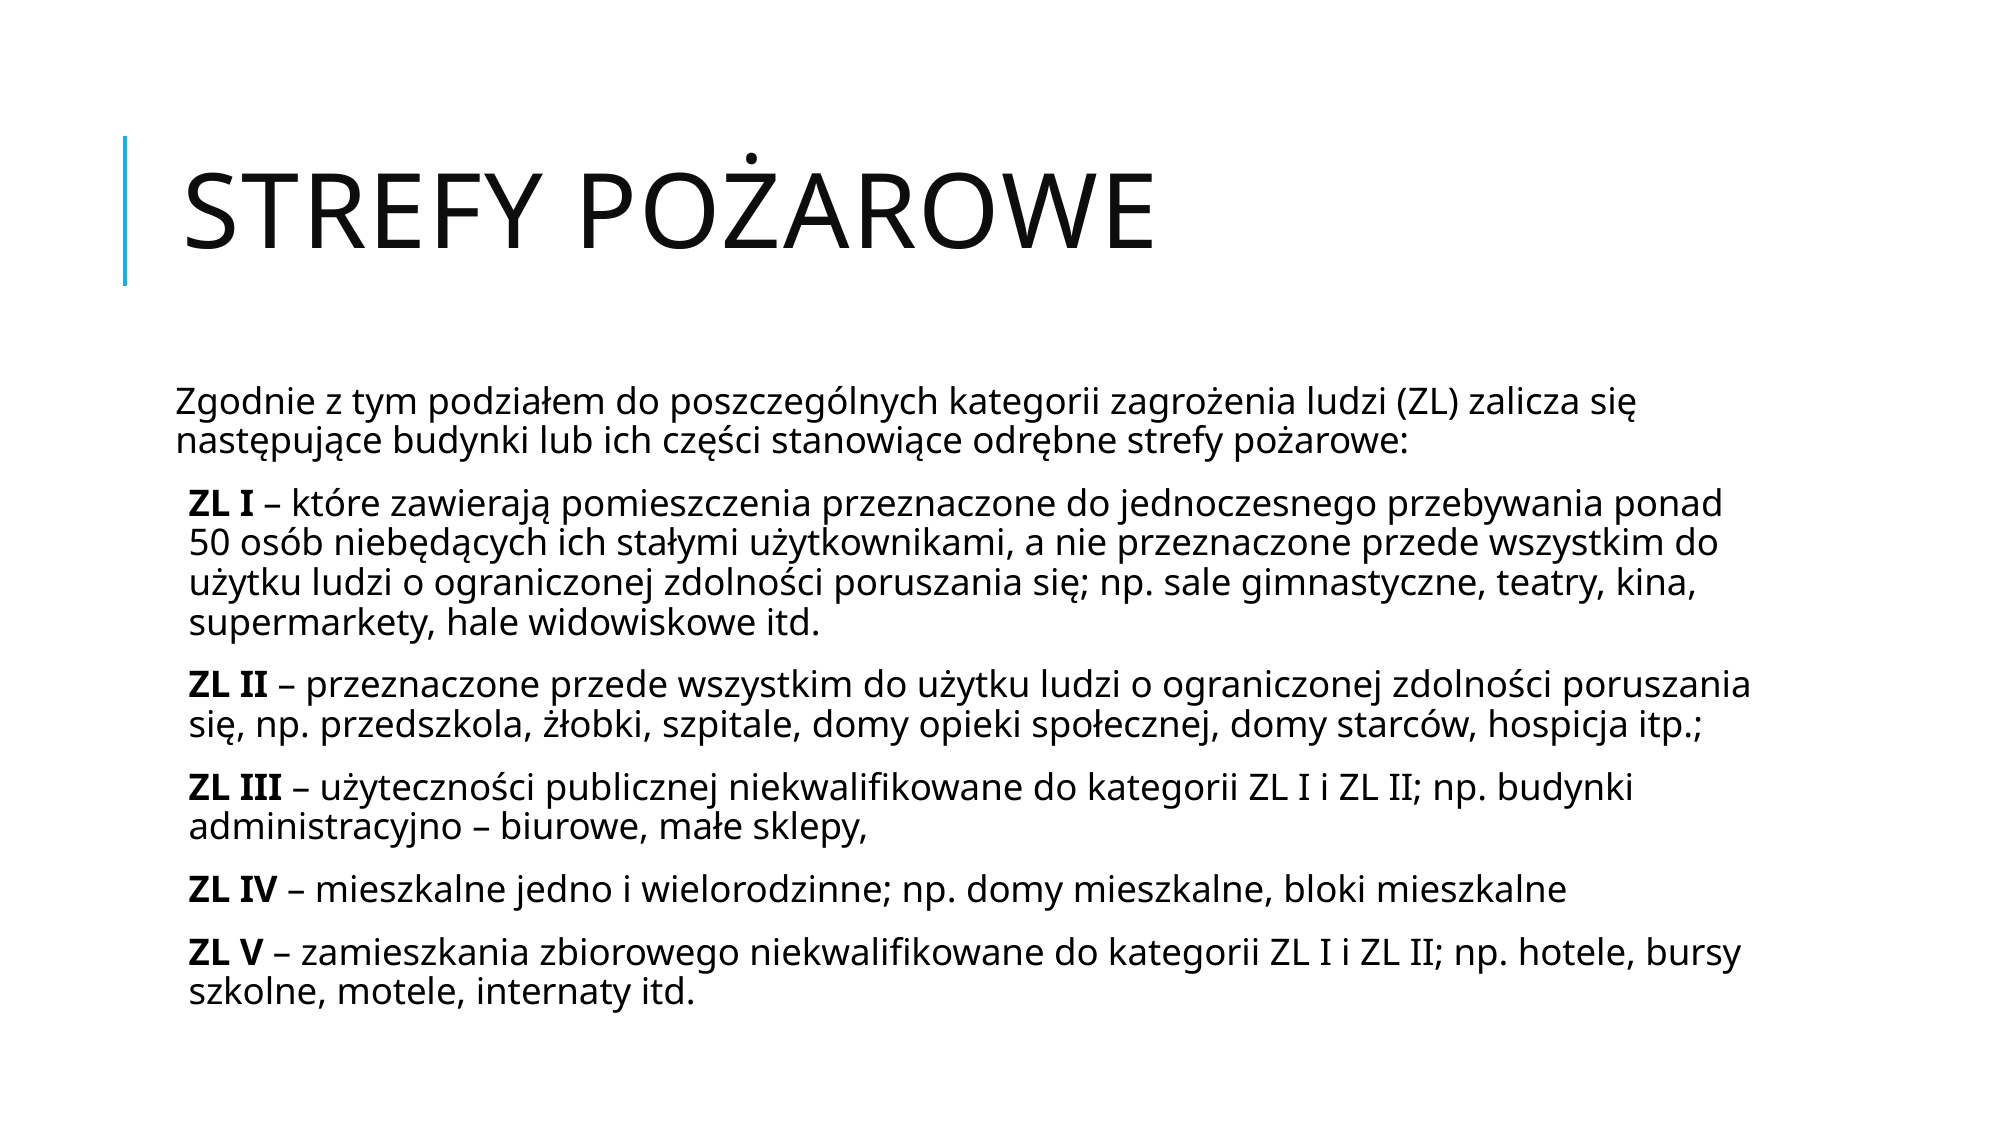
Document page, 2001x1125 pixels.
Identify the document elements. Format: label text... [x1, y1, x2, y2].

list Zgodnie z tym podziałem do poszczególnych kategorii zagrożenia ludzi (ZL) zalicza się następujące budynki lub ich części stanowiące odrębne strefy pożarowe: ZL I – które zawierają pomieszczenia przeznaczone do jednoczesnego przebywania ponad 50 osób niebędących ich stałymi użytkownikami, a nie przeznaczone przede wszystkim do użytku ludzi o ograniczonej zdolności poruszania się; np. sale gimnastyczne, teatry, kina, supermarkety, hale widowiskowe itd. ZL II – przeznaczone przede wszystkim do użytku ludzi o ograniczonej zdolności poruszania się, np. przedszkola, żłobki, szpitale, domy opieki społecznej, domy starców, hospicja itp.; ZL III – użyteczności publicznej niekwalifikowane do kategorii ZL I i ZL II; np. budynki administracyjno – biurowe, małe sklepy, ZL IV – mieszkalne jedno i wielorodzinne; np. domy mieszkalne, bloki mieszkalne ZL V – zamieszkania zbiorowego niekwalifikowane do kategorii ZL I i ZL II; np. hotele, bursy szkolne, motele, internaty itd. [168, 375, 1763, 1035]
title Strefy pożarowe [168, 96, 1763, 342]
